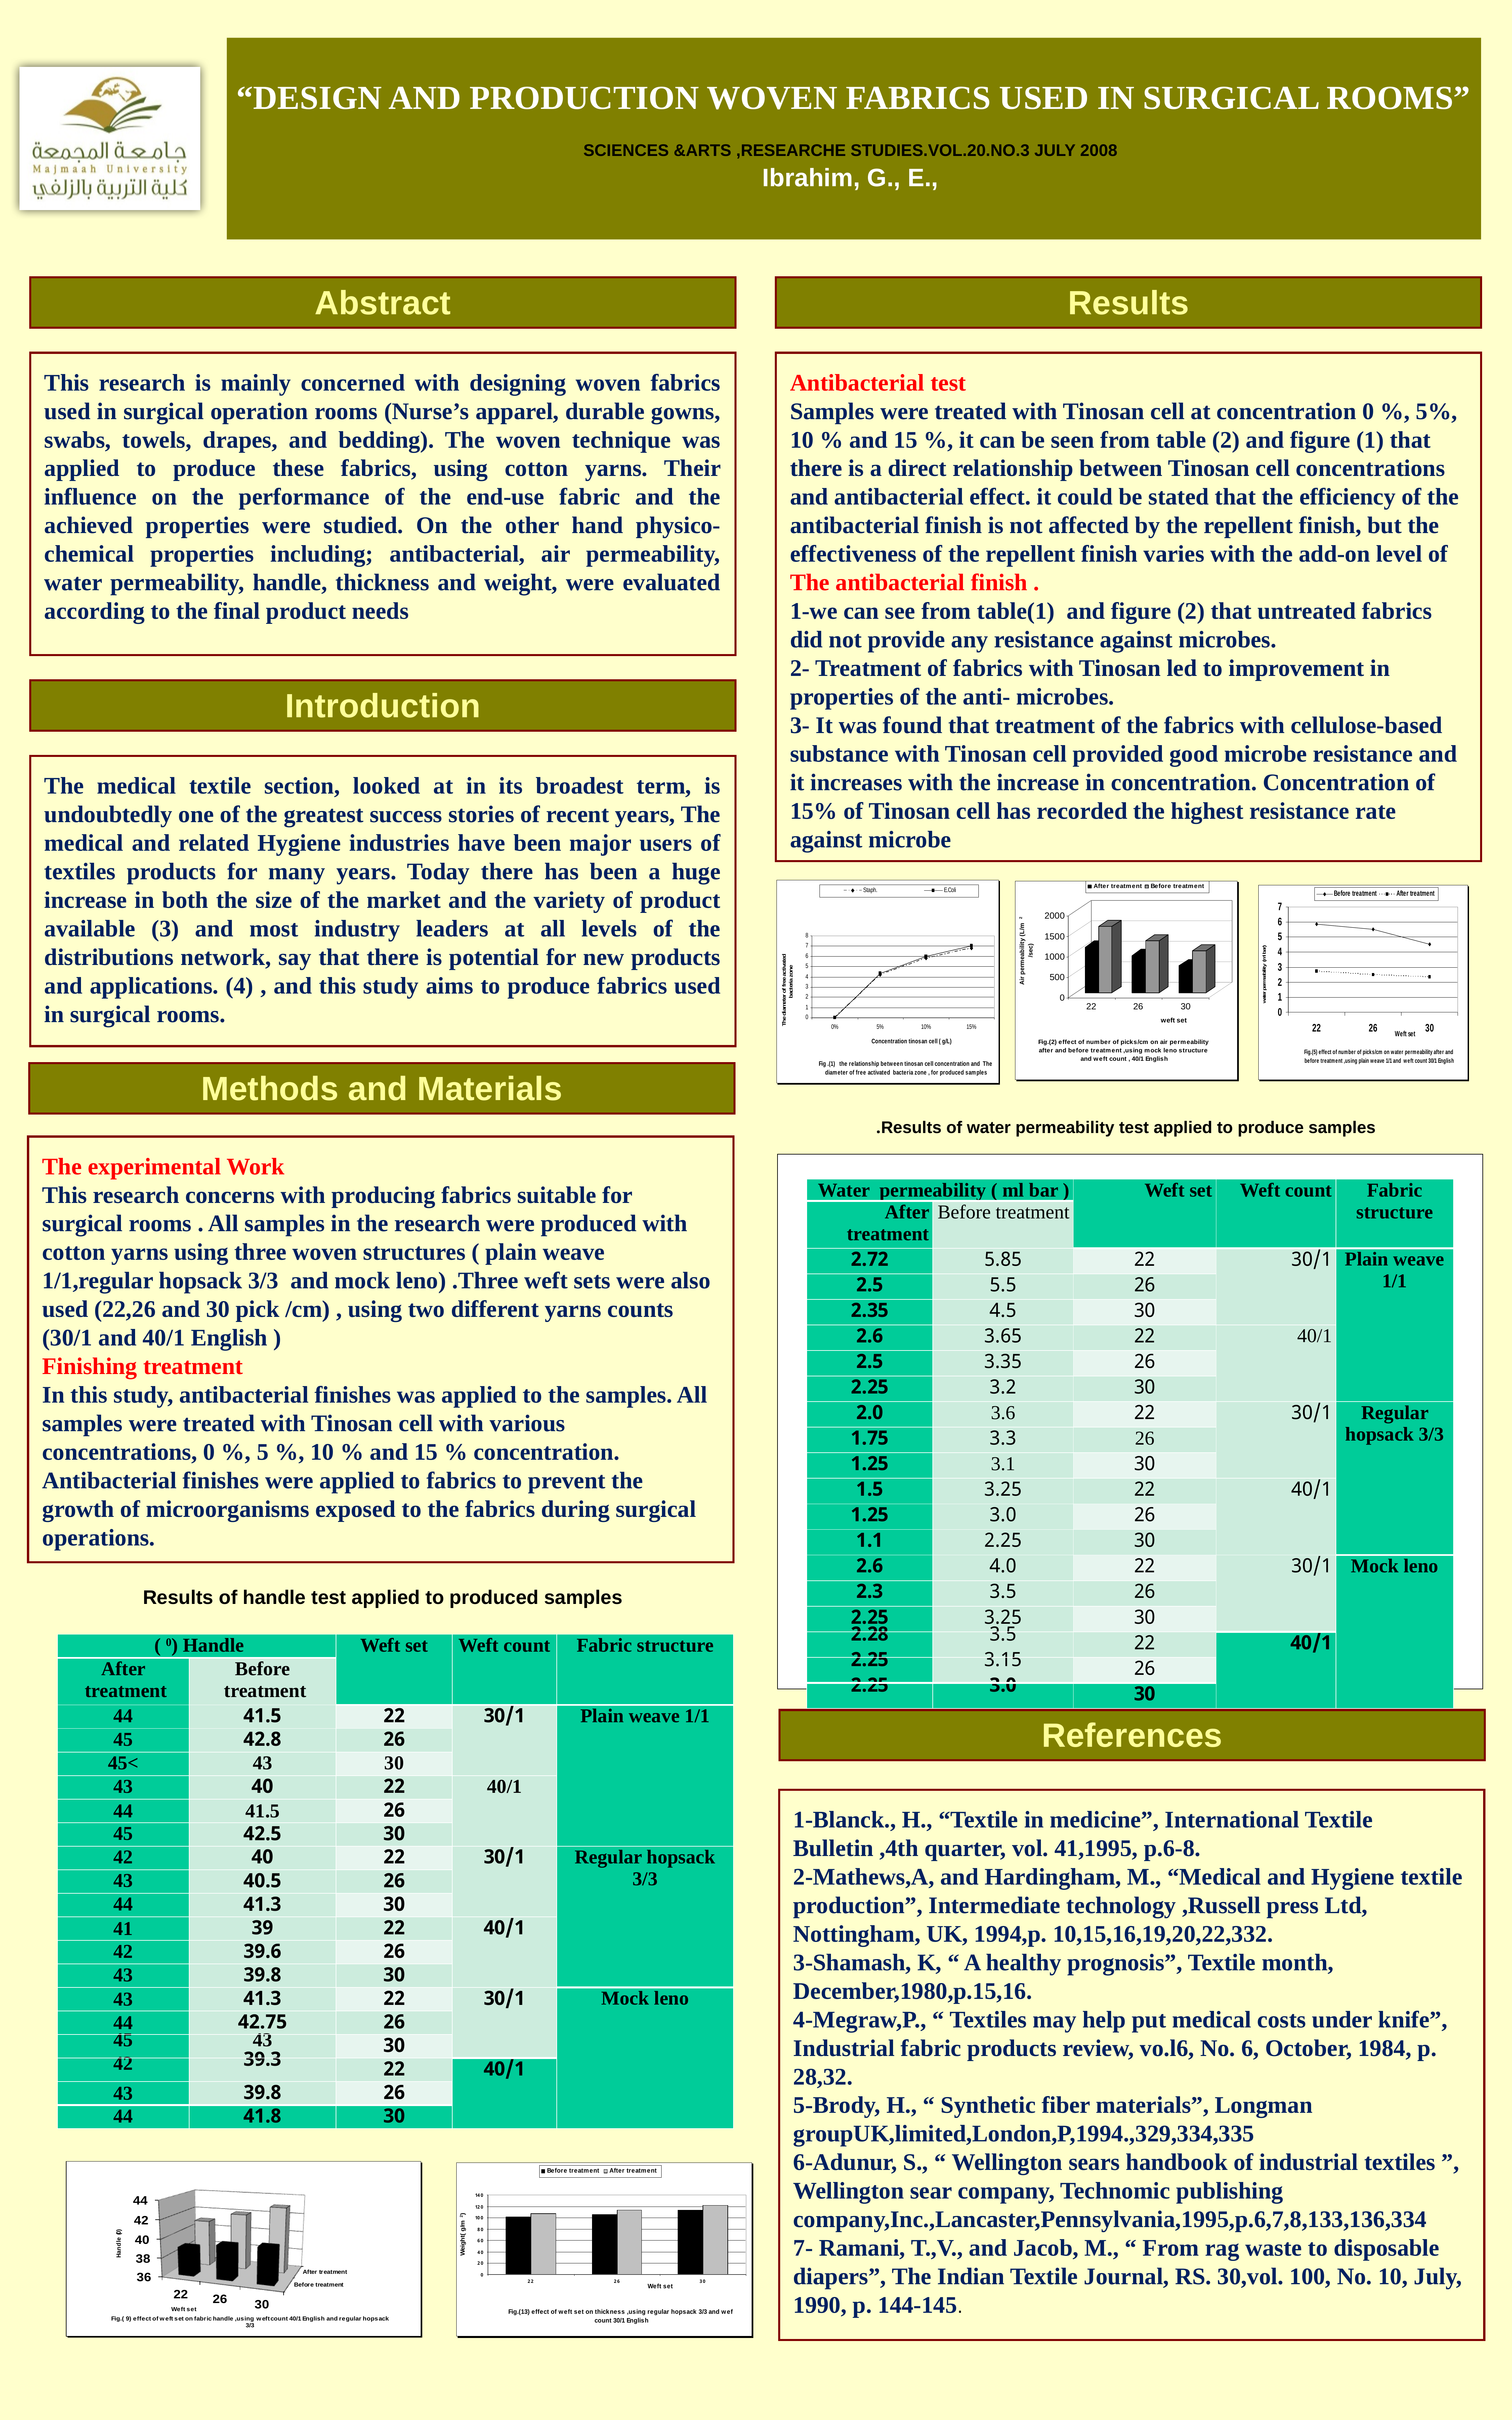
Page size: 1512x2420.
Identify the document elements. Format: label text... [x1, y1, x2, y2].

table_cell 26 [336, 1800, 452, 1822]
table_cell 40/1 [1216, 1479, 1336, 1555]
picture [19, 67, 201, 210]
table_cell 26 [1074, 1581, 1216, 1606]
text_box Methods and Materials [29, 1063, 734, 1114]
table_cell 41 [58, 1917, 189, 1940]
table_cell 42.75 [190, 2011, 336, 2034]
table_cell 2.25 [807, 1684, 932, 1708]
table_cell 22 [1074, 1402, 1216, 1427]
table_header Fabric structure [1336, 1179, 1453, 1247]
table_cell 2.25 [933, 1530, 1073, 1555]
table_cell 4.5 [933, 1300, 1073, 1325]
table_cell 40/1 [1216, 1633, 1336, 1708]
table_cell 3.6 [933, 1402, 1073, 1427]
table_cell 26 [336, 2082, 452, 2104]
table_cell 3.1 [933, 1453, 1073, 1478]
table_cell 26 [1074, 1658, 1216, 1682]
picture [1012, 878, 1242, 1084]
table_cell 40/1 [453, 2059, 556, 2128]
table_cell After treatment [58, 1659, 189, 1705]
table_cell 30 [1074, 1607, 1216, 1631]
table_cell 22 [336, 1988, 452, 2011]
table_cell 22 [336, 1706, 452, 1728]
table_cell 42.5 [190, 1823, 336, 1846]
table_cell 41.5 [190, 1705, 336, 1728]
table_cell 1.25 [807, 1504, 932, 1529]
table_cell 2.0 [807, 1402, 932, 1427]
table_cell 3.5 [933, 1632, 1073, 1657]
table_cell 30 [336, 1964, 452, 1987]
table_cell 2.3 [807, 1581, 932, 1606]
table_cell 43 [190, 2035, 336, 2058]
table_cell 30 [336, 1823, 452, 1846]
table_cell 3.3 [933, 1427, 1073, 1452]
table_cell Plain weave 1/1 [1336, 1249, 1453, 1401]
table_cell 43 [58, 1776, 189, 1799]
table_cell 3.0 [933, 1684, 1073, 1708]
text_box Results of water permeability test applied to produce samples. [851, 1114, 1402, 1159]
table_cell 1.75 [807, 1427, 932, 1452]
table_cell 39.8 [190, 2082, 336, 2104]
table_cell 42 [58, 2058, 189, 2081]
text_box References [779, 1710, 1485, 1761]
table_cell 3.5 [933, 1581, 1073, 1606]
table_cell 39 [190, 1917, 336, 1940]
table_cell 2.72 [807, 1249, 932, 1274]
table_cell 22 [336, 1917, 452, 1940]
table_cell 1.1 [807, 1530, 932, 1555]
table_cell After treatment [807, 1202, 932, 1248]
table_cell 26 [1074, 1274, 1216, 1299]
table_cell 41.5 [190, 1800, 336, 1822]
table_header Water permeability ( ml bar ) [807, 1179, 1073, 1200]
table_cell 44 [58, 1800, 189, 1822]
table_cell Regular hopsack 3/3 [557, 1847, 733, 1986]
table_cell 26 [1074, 1427, 1216, 1452]
text_box Results [776, 277, 1481, 328]
table_cell 22 [336, 2058, 452, 2081]
table_cell 26 [336, 1941, 452, 1964]
table_cell 26 [1074, 1351, 1216, 1376]
table_cell 2.25 [807, 1607, 932, 1631]
table_cell Before treatment [933, 1202, 1073, 1248]
table_cell 30 [336, 1894, 452, 1917]
text_box “DESIGN AND PRODUCTION WOVEN FABRICS USED IN SURGICAL ROOMS” SCIENCES &ARTS ,RESEARCHE STUDIES.VOL.20.NO.3 JULY 2008 Ibrahim, G., E., [227, 38, 1481, 240]
text_box [777, 1154, 1483, 1689]
table_cell 42 [58, 1847, 189, 1869]
table_cell 22 [1074, 1249, 1216, 1274]
table_cell 2.35 [807, 1300, 932, 1325]
table_cell 30 [336, 1752, 452, 1775]
table_cell 30/1 [1216, 1249, 1336, 1325]
table_cell 30 [1074, 1530, 1216, 1555]
table_cell 42 [58, 1941, 189, 1964]
table_cell 2.5 [807, 1351, 932, 1376]
table_cell 3.65 [933, 1325, 1073, 1350]
table_cell 30/1 [453, 1988, 556, 2057]
table_cell 3.0 [933, 1504, 1073, 1529]
table_cell Mock leno [557, 1988, 733, 2128]
table_cell 22 [336, 1776, 452, 1799]
table_header Weft count [453, 1635, 556, 1704]
text_box 1-Blanck., H., “Textile in medicine”, International Textile Bulletin ,4th quarter, vol. 41,1995, p.6-8. 2-Mathews,A, and Hardingham, M., “Medical and Hygiene textile production”, Intermediate technology ,Russell press Ltd, Nottingham, UK, 1994,p. 10,15,16,19,20,22,332. 3-Shamash, K, “ A healthy prognosis”, Textile month, December,1980,p.15,16. 4-Megraw,P., “ Textiles may help put medical costs under knife”, Industrial fabric products review, vo.l6, No. 6, October, 1984, p. 28,32. 5-Brody, H., “ Synthetic fiber materials”, Longman groupUK,limited,London,P,1994.,329,334,335 6-Adunur, S., “ Wellington sears handbook of industrial textiles ”, Wellington sear company, Technomic publishing company,Inc.,Lancaster,Pennsylvania,1995,p.6,7,8,133,136,334 7- Ramani, T.,V., and Jacob, M., “ From rag waste to disposable diapers”, The Indian Textile Journal, RS. 30,vol. 100, No. 10, July, 1990, p. 144-145. [779, 1789, 1484, 2340]
table_cell 43 [58, 1964, 189, 1987]
table_cell 22 [336, 1847, 452, 1869]
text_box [453, 2159, 756, 2340]
table_cell 22 [1074, 1555, 1216, 1580]
table_cell 44 [58, 1894, 189, 1917]
table_cell 39.6 [190, 1941, 336, 1964]
table_cell 30/1 [453, 1706, 556, 1775]
table_cell 3.25 [933, 1607, 1073, 1631]
table_cell 3.35 [933, 1351, 1073, 1376]
table_cell 3.25 [933, 1479, 1073, 1504]
table_cell 1.5 [807, 1479, 932, 1504]
table_cell 30/1 [1216, 1555, 1336, 1631]
table_cell 30 [336, 2106, 452, 2128]
table_cell 40/1 [453, 1917, 556, 1987]
text_box Introduction [30, 680, 736, 731]
table_cell 43 [58, 2082, 189, 2104]
table_cell 39.8 [190, 1964, 336, 1987]
table_cell 2.25 [807, 1658, 932, 1682]
table_cell 45 [58, 2035, 189, 2058]
table_cell 40/1 [453, 1776, 556, 1846]
table_cell 30 [1074, 1453, 1216, 1478]
table_cell 5.5 [933, 1274, 1073, 1299]
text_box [774, 877, 1003, 1087]
table_cell 5.85 [933, 1249, 1073, 1274]
table_cell 2.6 [807, 1555, 932, 1580]
table_cell 44 [58, 1705, 189, 1728]
table_cell Mock leno [1336, 1556, 1453, 1708]
table_cell 22 [1074, 1479, 1216, 1504]
table_cell 1.25 [807, 1453, 932, 1478]
table_header Weft count [1216, 1179, 1336, 1247]
table_cell 3.15 [933, 1658, 1073, 1682]
table_cell 30/1 [453, 1847, 556, 1917]
table_cell 44 [58, 2011, 189, 2034]
table_cell 26 [336, 2011, 452, 2034]
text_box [63, 2158, 424, 2339]
table_cell 45 [58, 1823, 189, 1846]
table_cell Plain weave 1/1 [557, 1706, 733, 1846]
text_box The experimental Work This research concerns with producing fabrics suitable for surgical rooms . All samples in the research were produced with cotton yarns using three woven structures ( plain weave 1/1,regular hopsack 3/3 and mock leno) .Three weft sets were also used (22,26 and 30 pick /cm) , using two different yarns counts (30/1 and 40/1 English ) Finishing treatment In this study, antibacterial finishes was applied to the samples. All samples were treated with Tinosan cell with various concentrations, 0 %, 5 %, 10 % and 15 % concentration. Antibacterial finishes were applied to fabrics to prevent the growth of microorganisms exposed to the fabrics during surgical operations. [28, 1136, 733, 1563]
table_cell 41.8 [190, 2106, 336, 2128]
table_cell 2.25 [807, 1376, 932, 1401]
table_cell 30/1 [1216, 1402, 1336, 1478]
table_cell 43 [58, 1988, 189, 2011]
table_cell 3.2 [933, 1376, 1073, 1401]
table_cell 4.0 [933, 1555, 1073, 1580]
table_header Weft set [1074, 1179, 1216, 1247]
table_cell 40 [190, 1776, 336, 1799]
table_cell 43 [58, 1870, 189, 1893]
table_cell 26 [1074, 1504, 1216, 1529]
table_cell Regular hopsack 3/3 [1336, 1402, 1453, 1554]
table_cell 40 [190, 1847, 336, 1869]
text_box Abstract [30, 277, 736, 328]
text_box Antibacterial test Samples were treated with Tinosan cell at concentration 0 %, 5%, 10 % and 15 %, it can be seen from table (2) and figure (1) that there is a direct relationship between Tinosan cell concentrations and antibacterial effect. it could be stated that the efficiency of the antibacterial finish is not affected by the repellent finish, but the effectiveness of the repellent finish varies with the add-on level of The antibacterial finish . 1-we can see from table(1) and figure (2) that untreated fabrics did not provide any resistance against microbes. 2- Treatment of fabrics with Tinosan led to improvement in properties of the anti- microbes. 3- It was found that treatment of the fabrics with cellulose-based substance with Tinosan cell provided good microbe resistance and it increases with the increase in concentration. Concentration of 15% of Tinosan cell has recorded the highest resistance rate against microbe [776, 353, 1481, 861]
table_cell 40/1 [1216, 1325, 1336, 1401]
table_header ( 0) Handle [58, 1635, 336, 1657]
table_cell 22 [1074, 1325, 1216, 1350]
table_cell 26 [336, 1729, 452, 1752]
table_cell 2.5 [807, 1274, 932, 1299]
table_cell 45 [58, 1729, 189, 1752]
table_cell 41.3 [190, 1894, 336, 1917]
table_cell 30 [1074, 1684, 1216, 1708]
table_header Weft set [336, 1635, 452, 1704]
picture [1256, 882, 1471, 1084]
table_header Fabric structure [557, 1635, 733, 1704]
table_cell 26 [336, 1870, 452, 1893]
table_cell 41.3 [190, 1988, 336, 2011]
table_cell 2.6 [807, 1325, 932, 1350]
table_cell 22 [1074, 1632, 1216, 1657]
table_cell 45< [58, 1752, 189, 1775]
table_cell 44 [58, 2106, 189, 2128]
table_cell 30 [1074, 1300, 1216, 1325]
table_cell Before treatment [190, 1659, 336, 1705]
text_box This research is mainly concerned with designing woven fabrics used in surgical operation rooms (Nurse’s apparel, durable gowns, swabs, towels, drapes, and bedding). The woven technique was applied to produce these fabrics, using cotton yarns. Their influence on the performance of the end-use fabric and the achieved properties were studied. On the other hand physico-chemical properties including; antibacterial, air permeability, water permeability, handle, thickness and weight, were evaluated according to the final product needs [30, 353, 736, 655]
text_box Results of handle test applied to produced samples [137, 1582, 629, 1634]
table_cell 2.28 [807, 1632, 932, 1657]
table_cell 30 [336, 2035, 452, 2058]
text_box The medical textile section, looked at in its broadest term, is undoubtedly one of the greatest success stories of recent years, The medical and related Hygiene industries have been major users of textiles products for many years. Today there has been a huge increase in both the size of the market and the variety of product available (3) and most industry leaders at all levels of the distributions network, say that there is potential for new products and applications. (4) , and this study aims to produce fabrics used in surgical rooms. [30, 756, 736, 1046]
table_cell 42.8 [190, 1729, 336, 1752]
table_cell 43 [190, 1752, 336, 1775]
table_cell 40.5 [190, 1870, 336, 1893]
table_cell 39.3 [190, 2058, 336, 2081]
table_cell 30 [1074, 1376, 1216, 1401]
